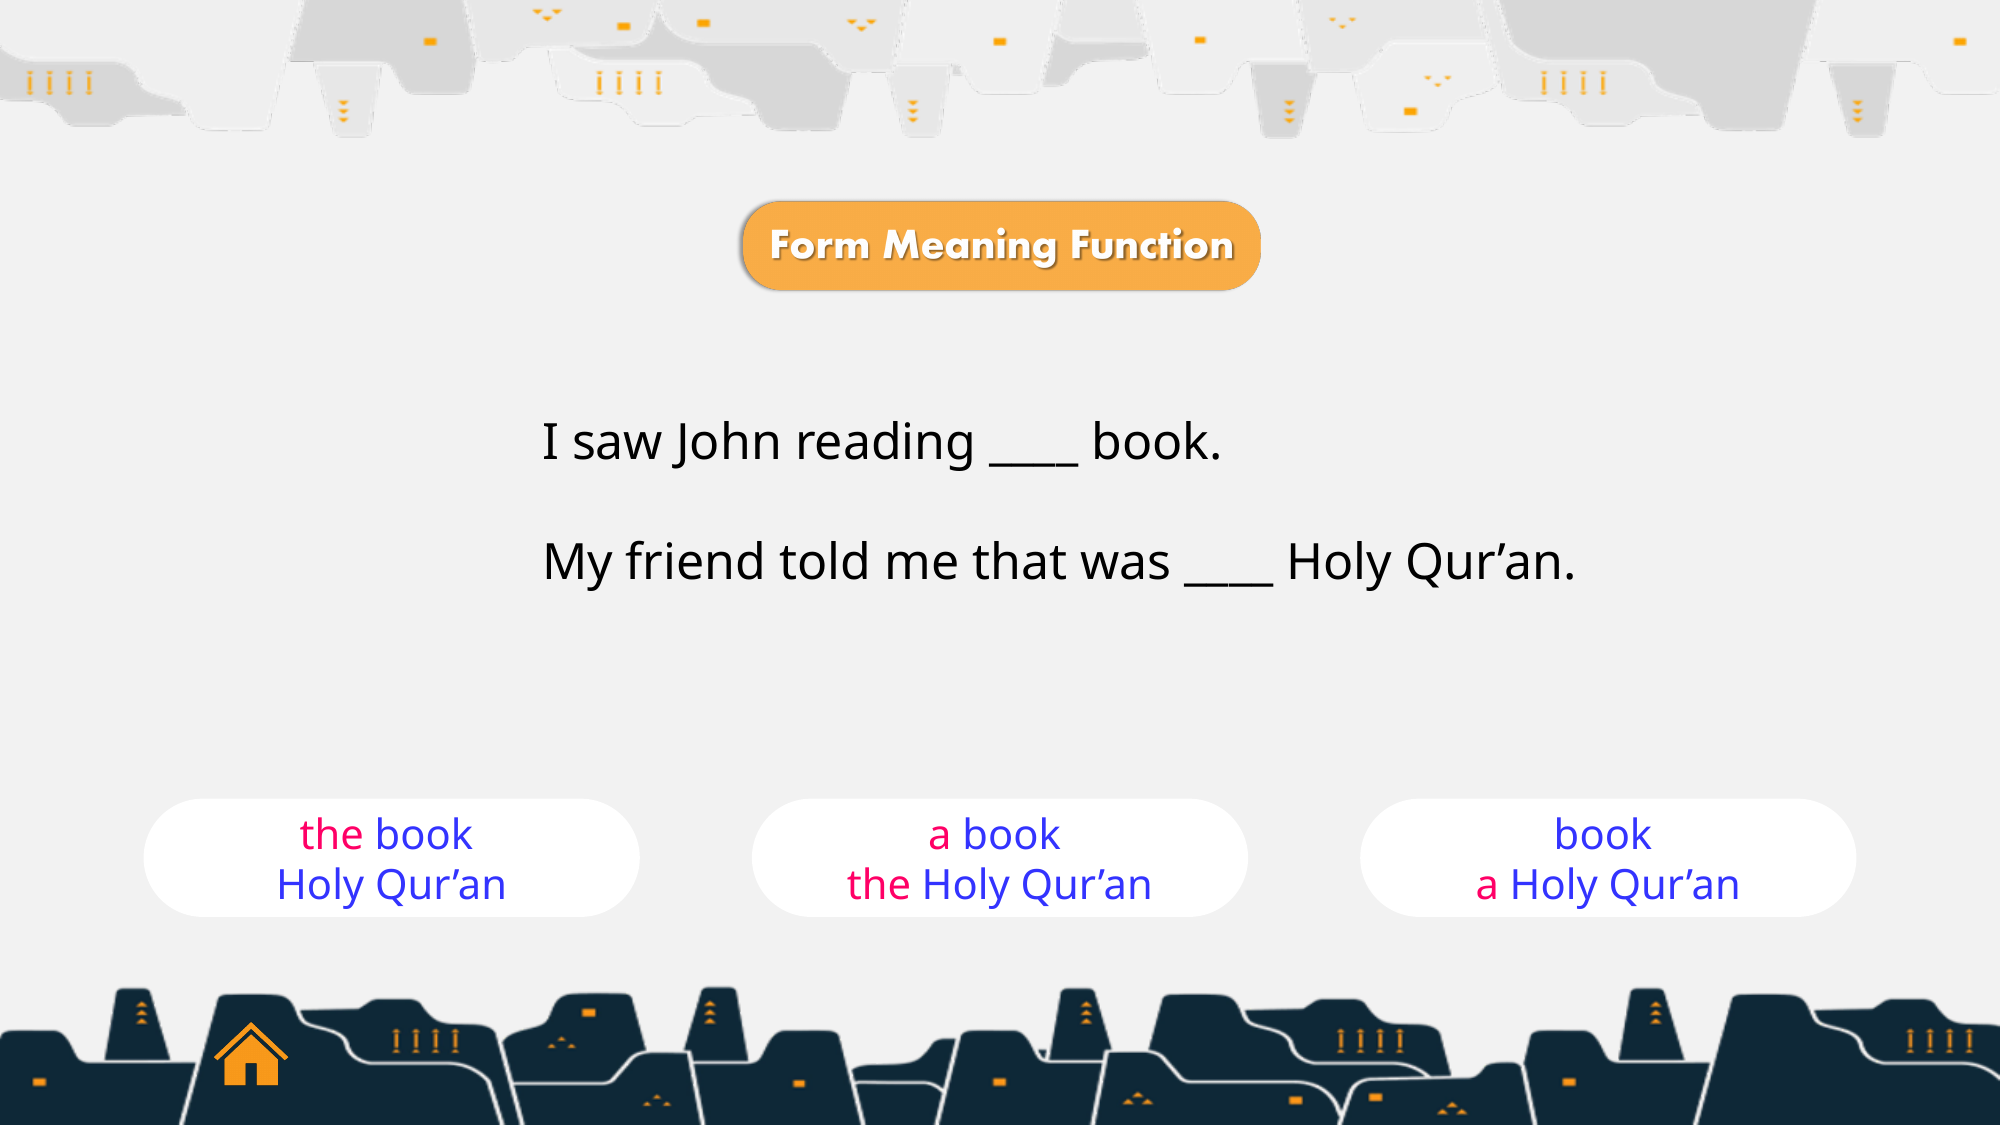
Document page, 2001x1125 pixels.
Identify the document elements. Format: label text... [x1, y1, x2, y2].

text_box the book Holy Qur’an [143, 798, 640, 917]
text_box a book the Holy Qur’an [751, 798, 1249, 917]
text_box book a Holy Qur’an [1360, 798, 1857, 917]
text_box I saw John reading ____ book. My friend told me that was ____ Holy Qur’an. [527, 342, 1662, 717]
picture [0, 970, 2000, 1125]
picture [734, 196, 1266, 306]
picture [0, 0, 2000, 161]
